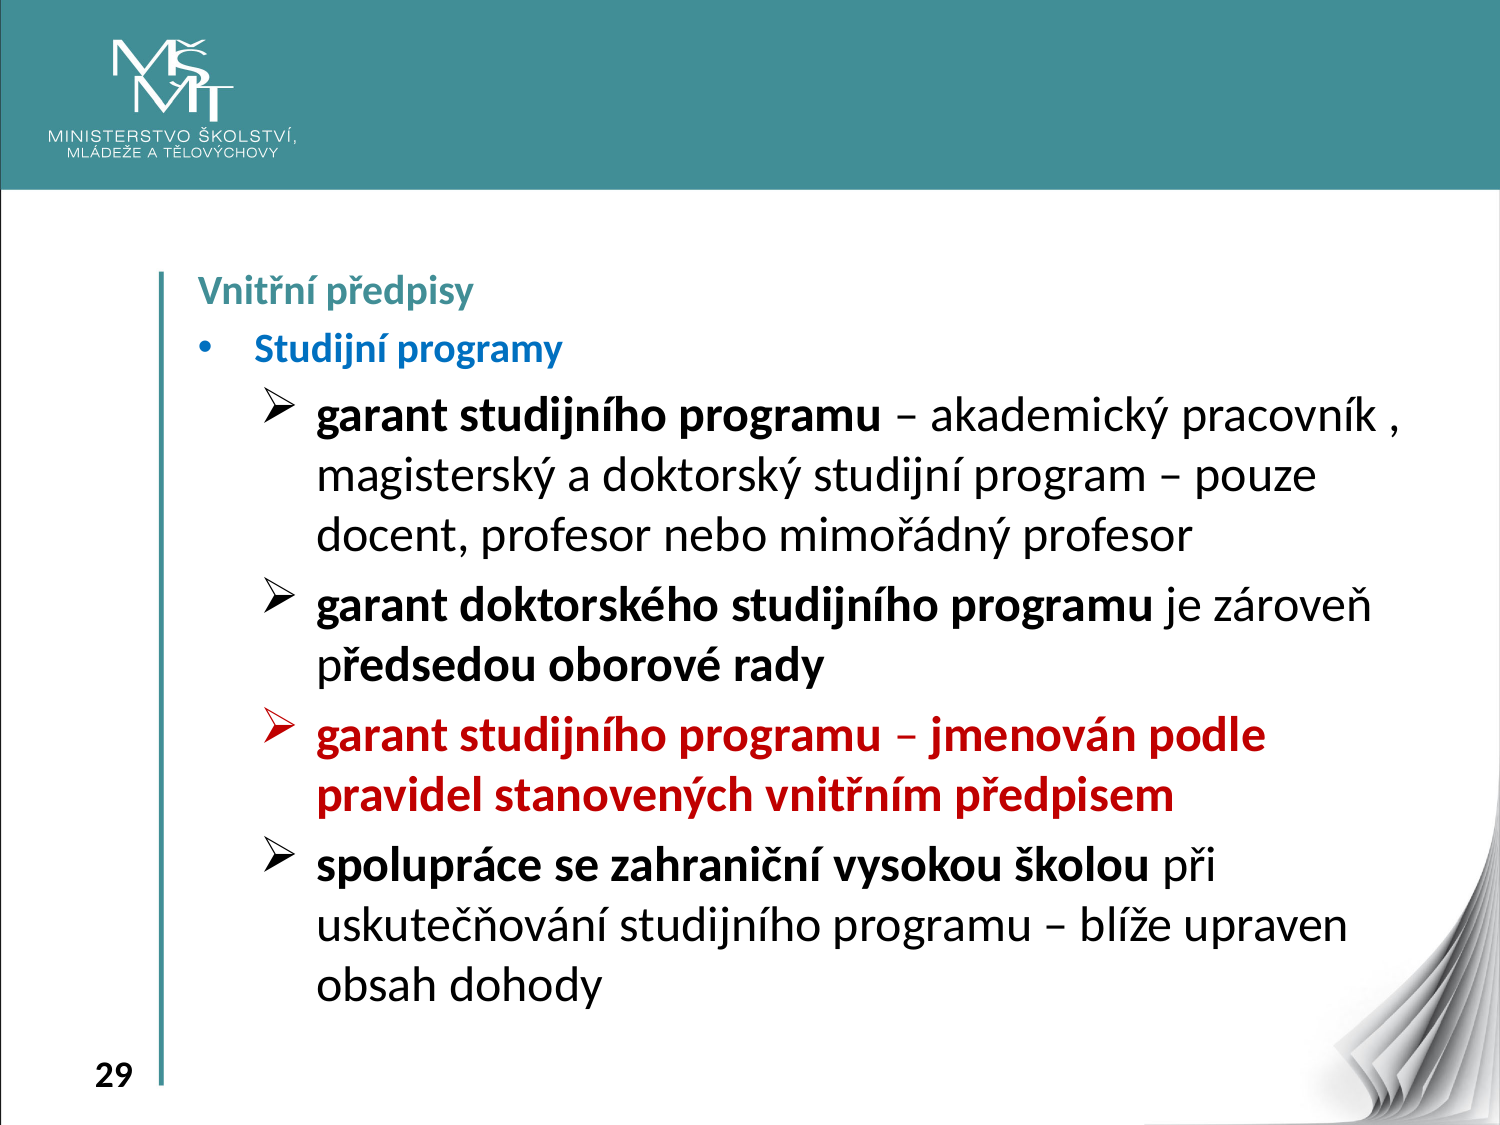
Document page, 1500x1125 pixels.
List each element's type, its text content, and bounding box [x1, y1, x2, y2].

picture [0, 0, 1500, 1125]
list Vnitřní předpisy Studijní programy garant studijního programu – akademický pracovník , magisterský a doktorský studijní program – pouze docent, profesor nebo mimořádný profesor garant doktorského studijního programu je zároveň předsedou oborové rady garant studijního programu – jmenován podle pravidel stanovených vnitřním předpisem spolupráce se zahraniční vysokou školou při uskutečňování studijního programu – blíže upraven obsah dohody [183, 255, 1425, 1083]
